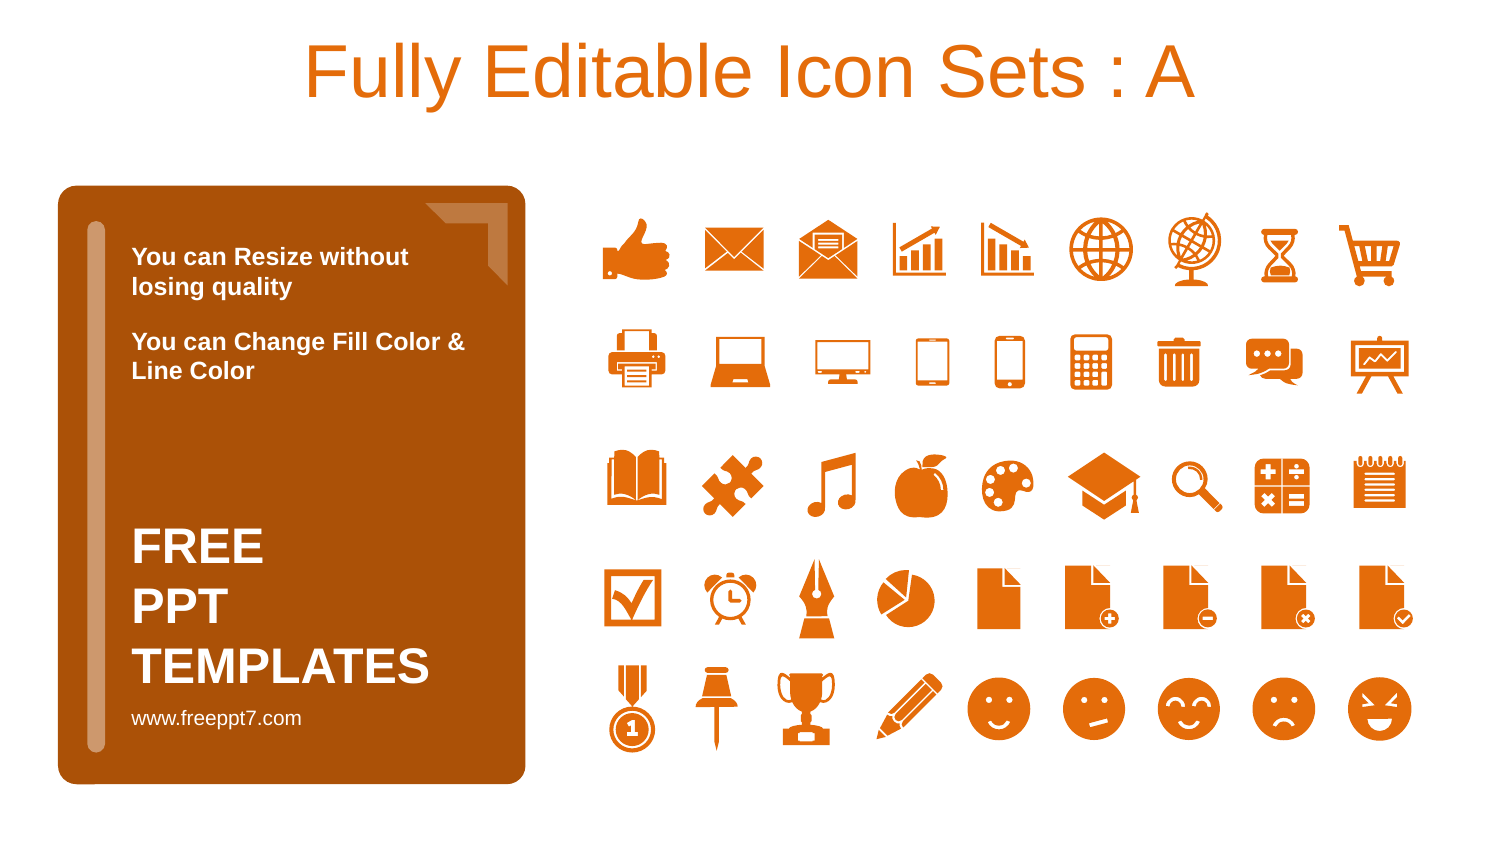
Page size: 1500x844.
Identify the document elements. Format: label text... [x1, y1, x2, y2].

text_box [1063, 563, 1121, 632]
text_box [1351, 454, 1408, 510]
text_box [1345, 675, 1414, 743]
text_box [1348, 333, 1411, 396]
text_box [805, 450, 858, 520]
text_box [1243, 336, 1305, 388]
text_box [965, 675, 1033, 743]
text_box www.freeppt7.com [116, 701, 483, 737]
text_box [1155, 675, 1222, 743]
text_box [1161, 563, 1219, 632]
text_box [1259, 226, 1300, 285]
text_box [605, 447, 669, 508]
text_box [702, 225, 766, 273]
text_box [892, 452, 950, 520]
text_box [891, 221, 948, 278]
text_box [702, 570, 759, 627]
text_box [1068, 332, 1115, 392]
list Fully Editable Icon Sets : A [0, 20, 1500, 115]
text_box [1357, 563, 1415, 632]
text_box [913, 336, 952, 388]
text_box FREE PPT TEMPLATES [116, 505, 483, 701]
text_box [699, 453, 766, 520]
text_box [775, 670, 837, 748]
text_box [600, 216, 672, 282]
text_box [602, 567, 664, 628]
text_box [874, 671, 945, 742]
text_box [796, 218, 860, 281]
text_box You can Change Fill Color & Line Color [116, 317, 483, 393]
text_box [975, 566, 1023, 631]
text_box [693, 665, 740, 753]
text_box [992, 333, 1028, 391]
text_box [1067, 215, 1136, 284]
text_box [979, 458, 1036, 514]
text_box [1155, 335, 1203, 389]
text_box [1250, 675, 1318, 743]
text_box [708, 334, 773, 390]
text_box [1169, 459, 1225, 515]
text_box [797, 556, 837, 641]
text_box [1252, 456, 1312, 516]
text_box [1336, 222, 1403, 289]
text_box [607, 663, 658, 755]
text_box [813, 338, 873, 386]
text_box [1259, 563, 1317, 632]
text_box [1060, 675, 1128, 743]
text_box [979, 220, 1036, 278]
text_box [606, 327, 668, 390]
text_box [1065, 450, 1143, 522]
text_box [1166, 210, 1224, 289]
text_box You can Resize without losing quality [116, 233, 483, 309]
text_box [875, 567, 937, 630]
